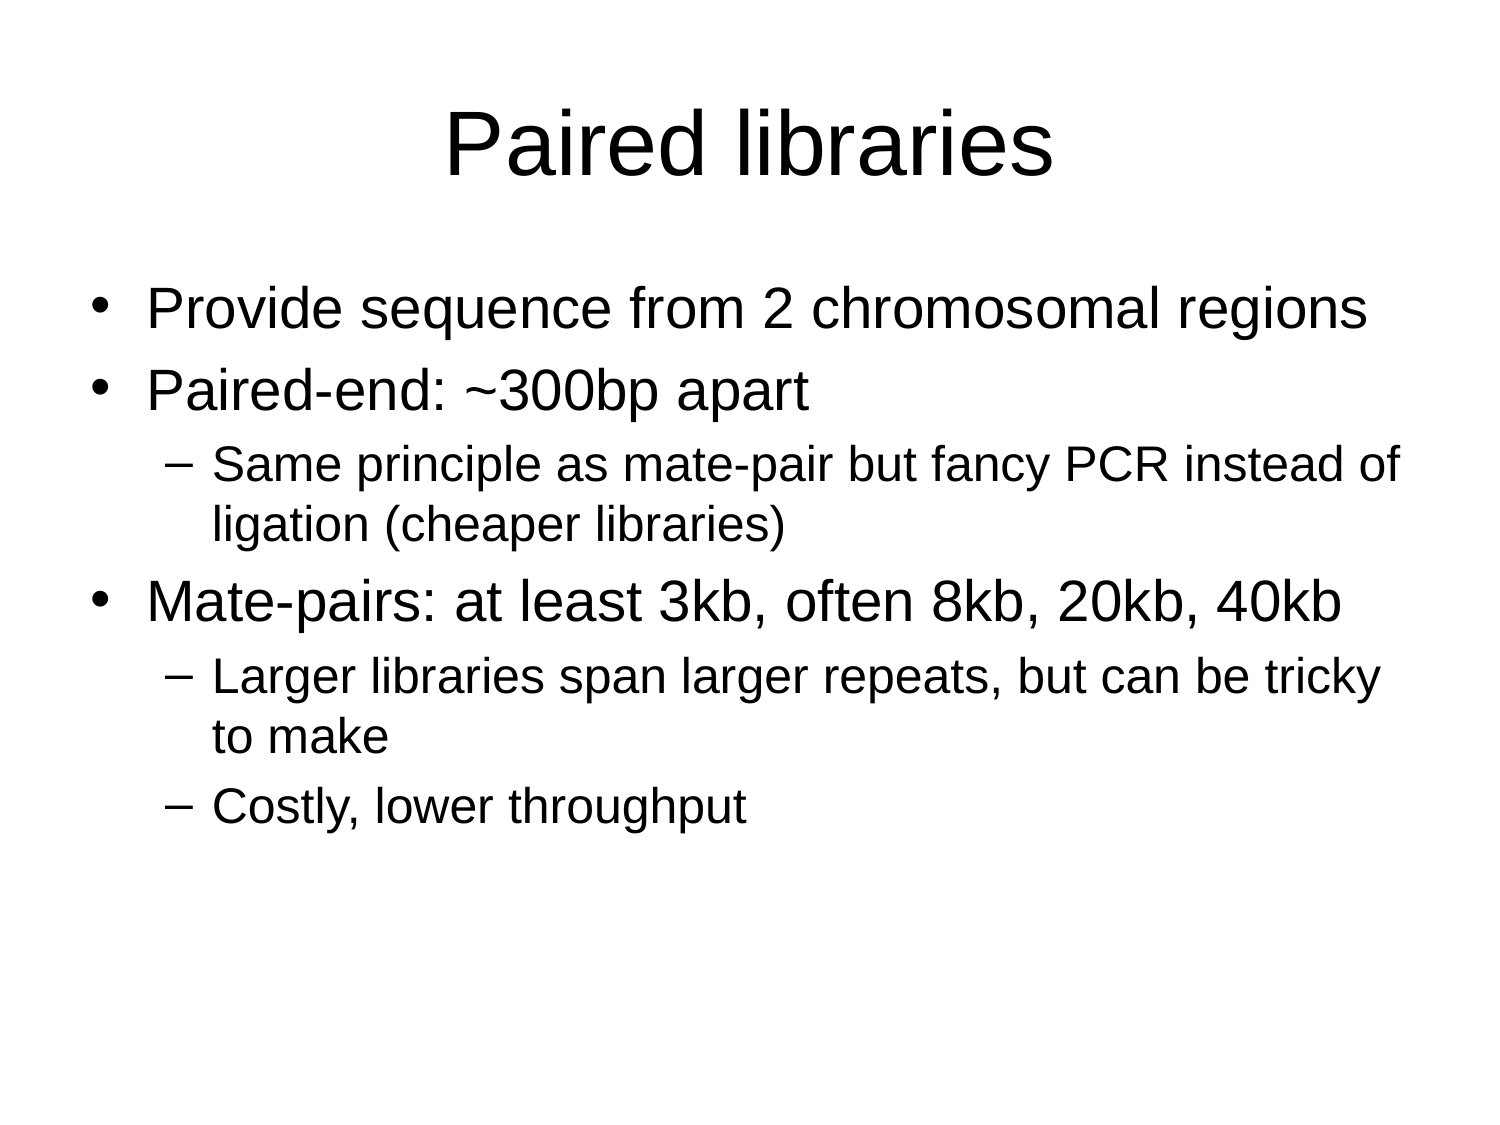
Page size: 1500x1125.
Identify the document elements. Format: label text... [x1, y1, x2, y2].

title Paired libraries [75, 45, 1425, 233]
list Provide sequence from 2 chromosomal regions Paired-end: ~300bp apart Same principle as mate-pair but fancy PCR instead of ligation (cheaper libraries) Mate-pairs: at least 3kb, often 8kb, 20kb, 40kb Larger libraries span larger repeats, but can be tricky to make Costly, lower throughput [75, 262, 1425, 1005]
